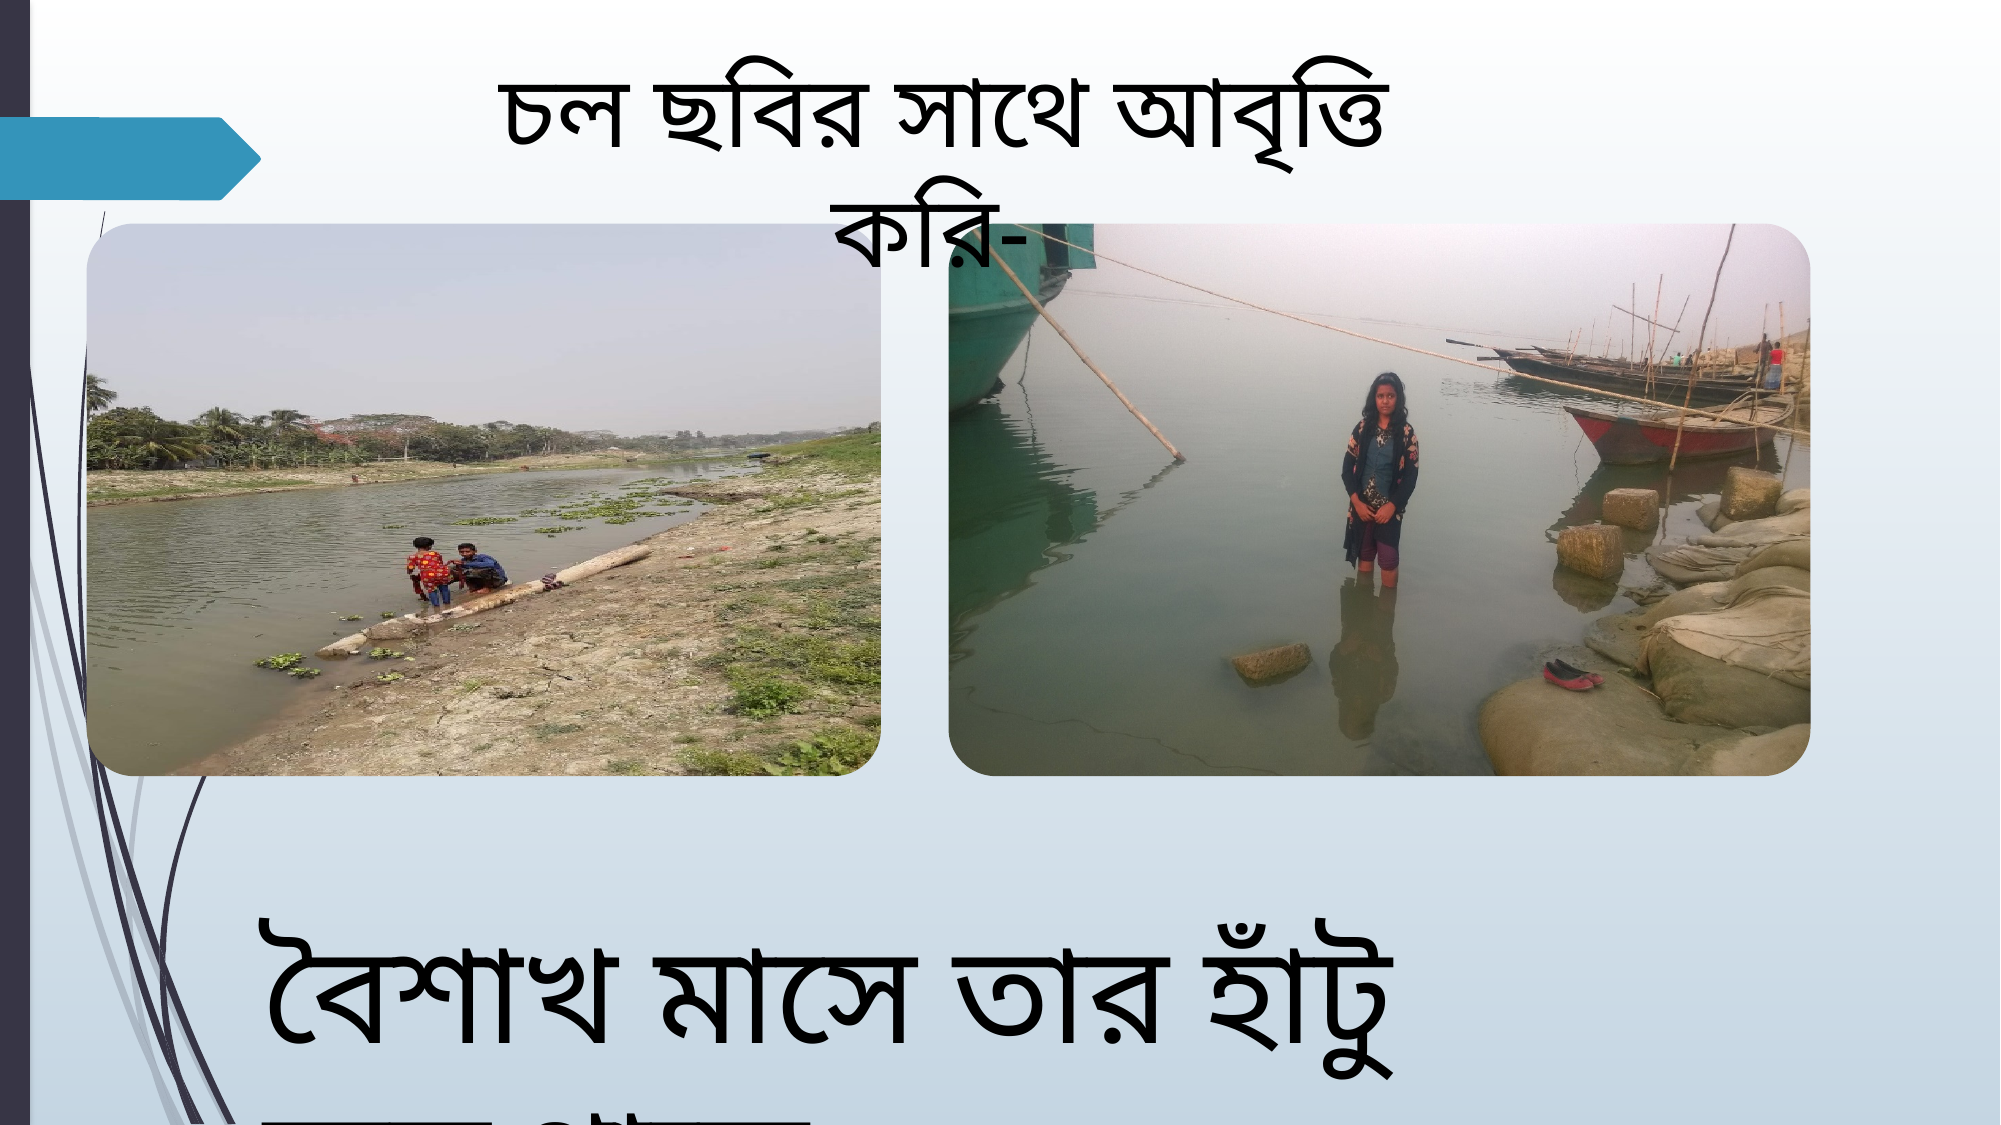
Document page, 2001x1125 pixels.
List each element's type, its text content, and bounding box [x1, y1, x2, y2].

text_box চল ছবির সাথে আবৃত্তি করি- [483, 40, 1405, 295]
picture [86, 223, 882, 777]
text_box বৈশাখ মাসে তার হাঁটু জল থাকে [249, 898, 1648, 1125]
picture [948, 223, 1811, 777]
